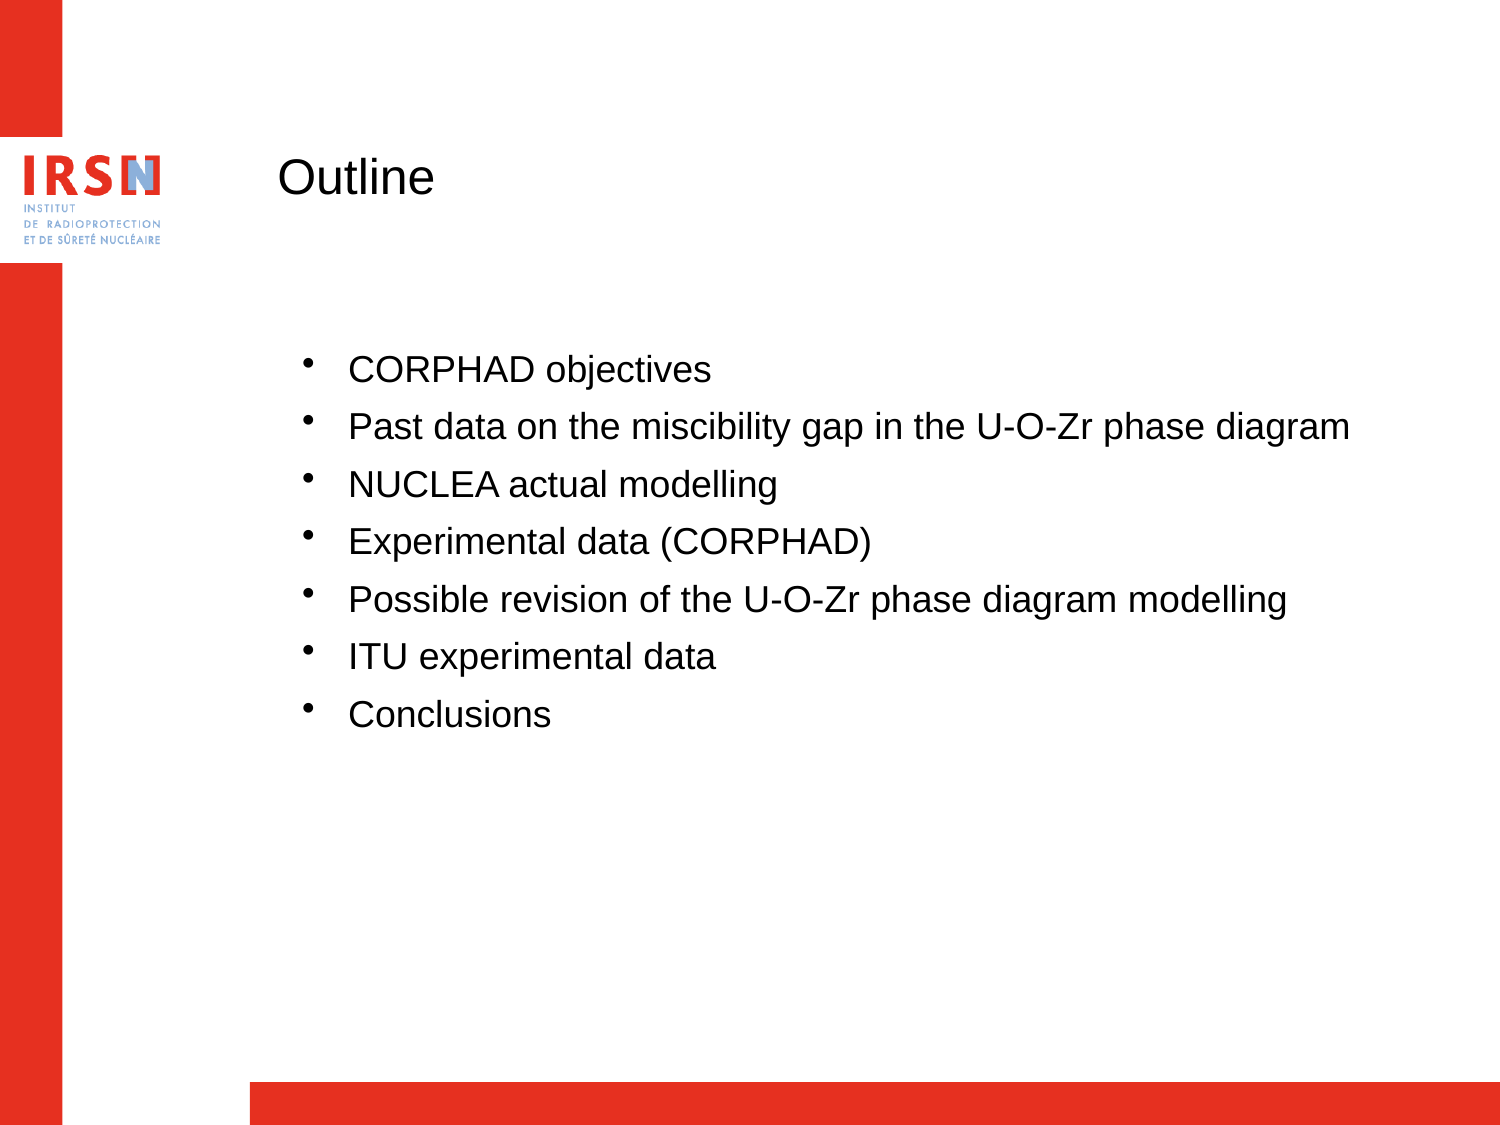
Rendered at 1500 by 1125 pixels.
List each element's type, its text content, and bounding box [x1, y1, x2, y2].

picture [0, 137, 183, 263]
text_box Outline [262, 137, 1425, 298]
text_box CORPHAD objectives Past data on the miscibility gap in the U-O-Zr phase diagram NUCLEA actual modelling Experimental data (CORPHAD) Possible revision of the U-O-Zr phase diagram modelling ITU experimental data Conclusions [287, 337, 1475, 743]
